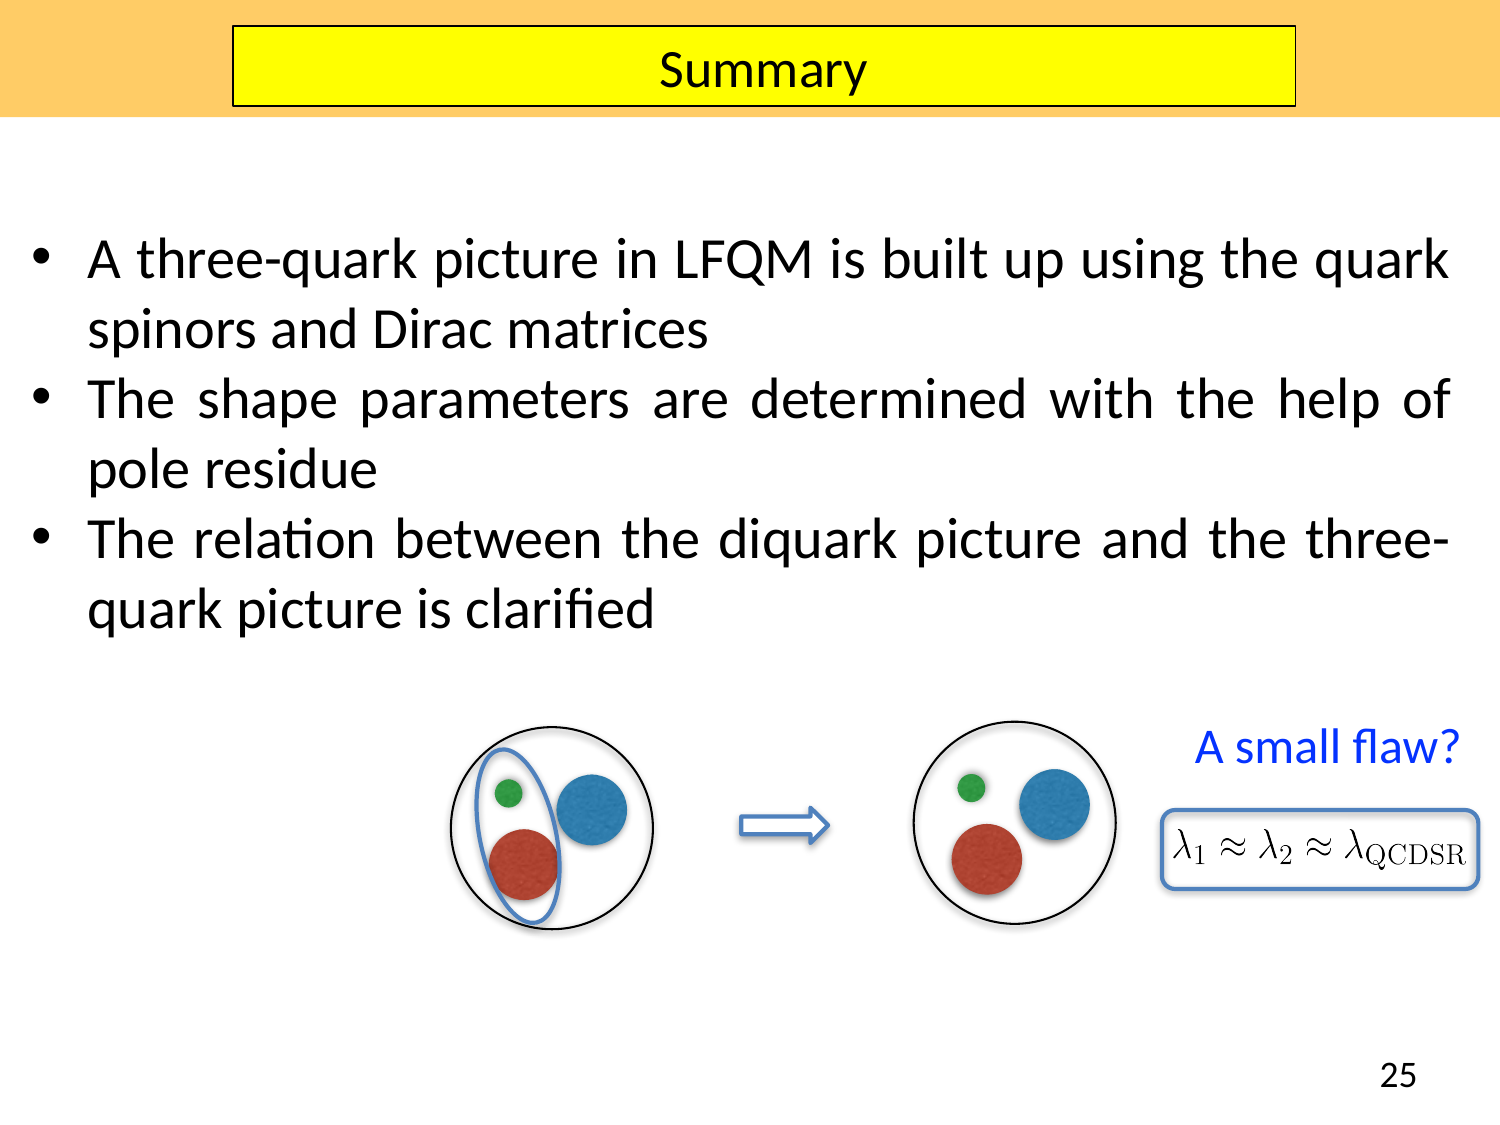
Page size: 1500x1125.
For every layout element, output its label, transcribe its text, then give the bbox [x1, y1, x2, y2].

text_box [1161, 809, 1479, 890]
text_box A small flaw? [1179, 705, 1477, 781]
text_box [450, 726, 654, 931]
title Summary [232, 25, 1296, 107]
slide_number 25 [1368, 1042, 1426, 1102]
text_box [913, 721, 1116, 925]
text_box A three-quark picture in LFQM is built up using the quark spinors and Dirac matrices The shape parameters are determined with the help of pole residue The relation between the diquark picture and the three-quark picture is clarified [23, 212, 1459, 648]
text_box [741, 807, 829, 844]
